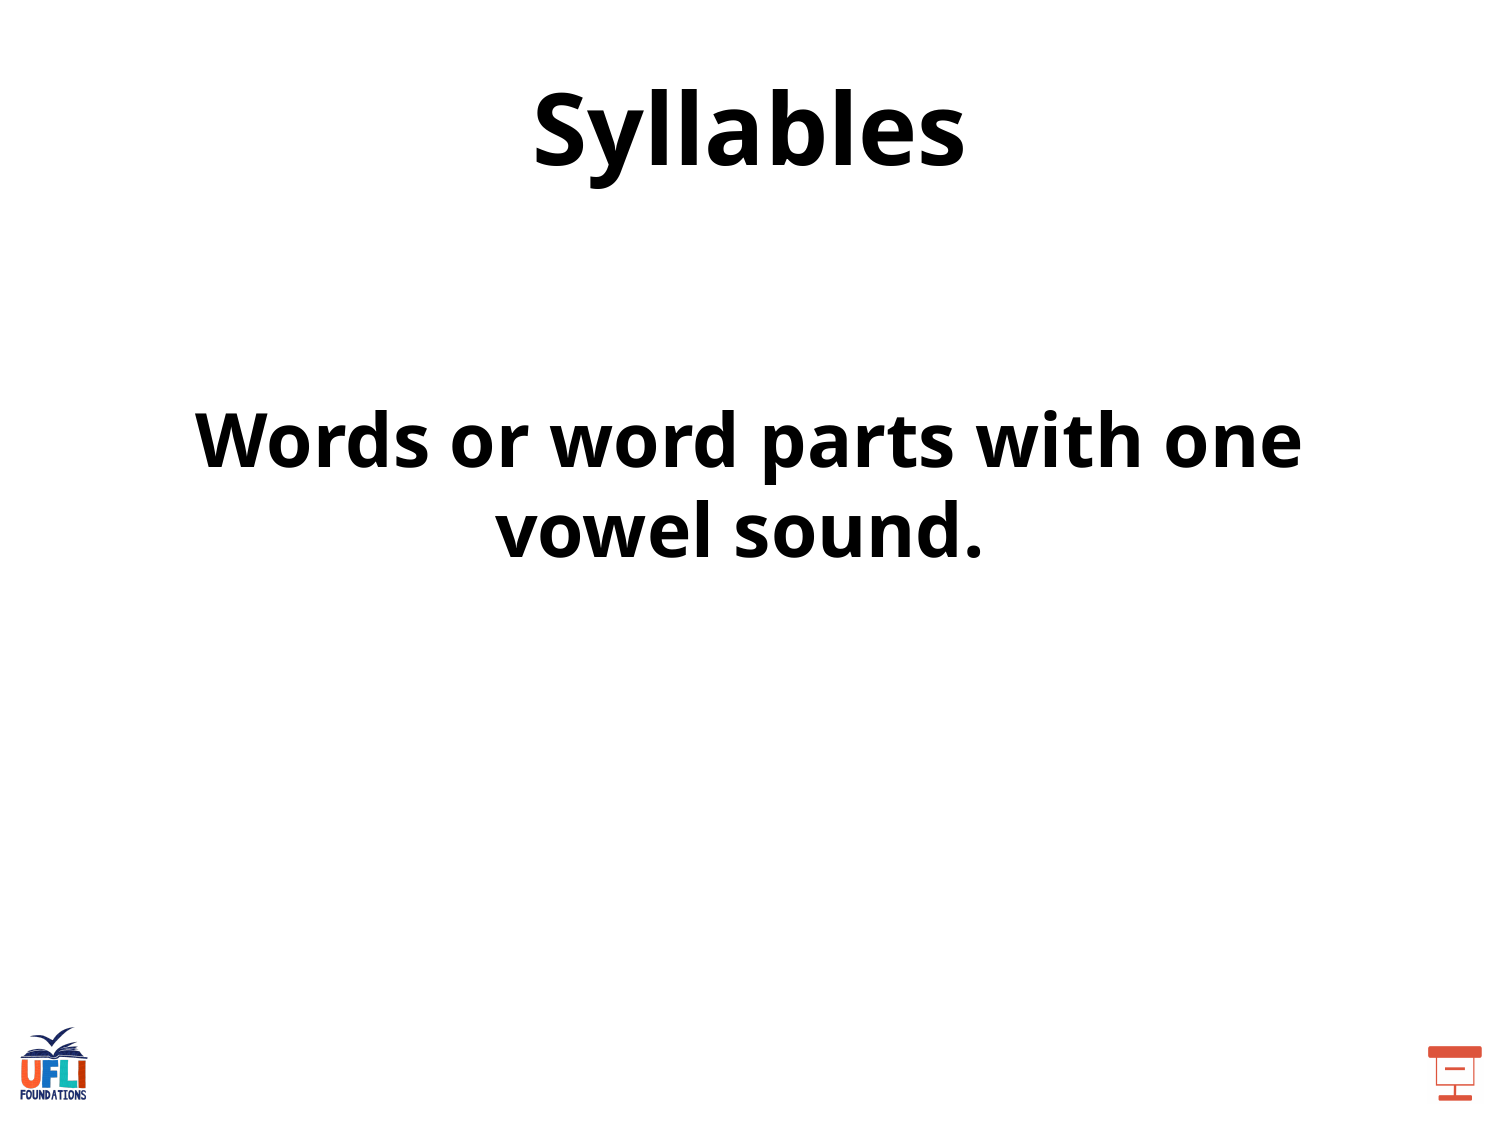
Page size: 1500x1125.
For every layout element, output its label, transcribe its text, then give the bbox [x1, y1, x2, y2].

text_box Words or word parts with one vowel sound. [114, 385, 1386, 627]
text_box Syllables [61, 72, 1439, 290]
picture [1427, 1043, 1484, 1104]
picture [16, 1027, 90, 1103]
